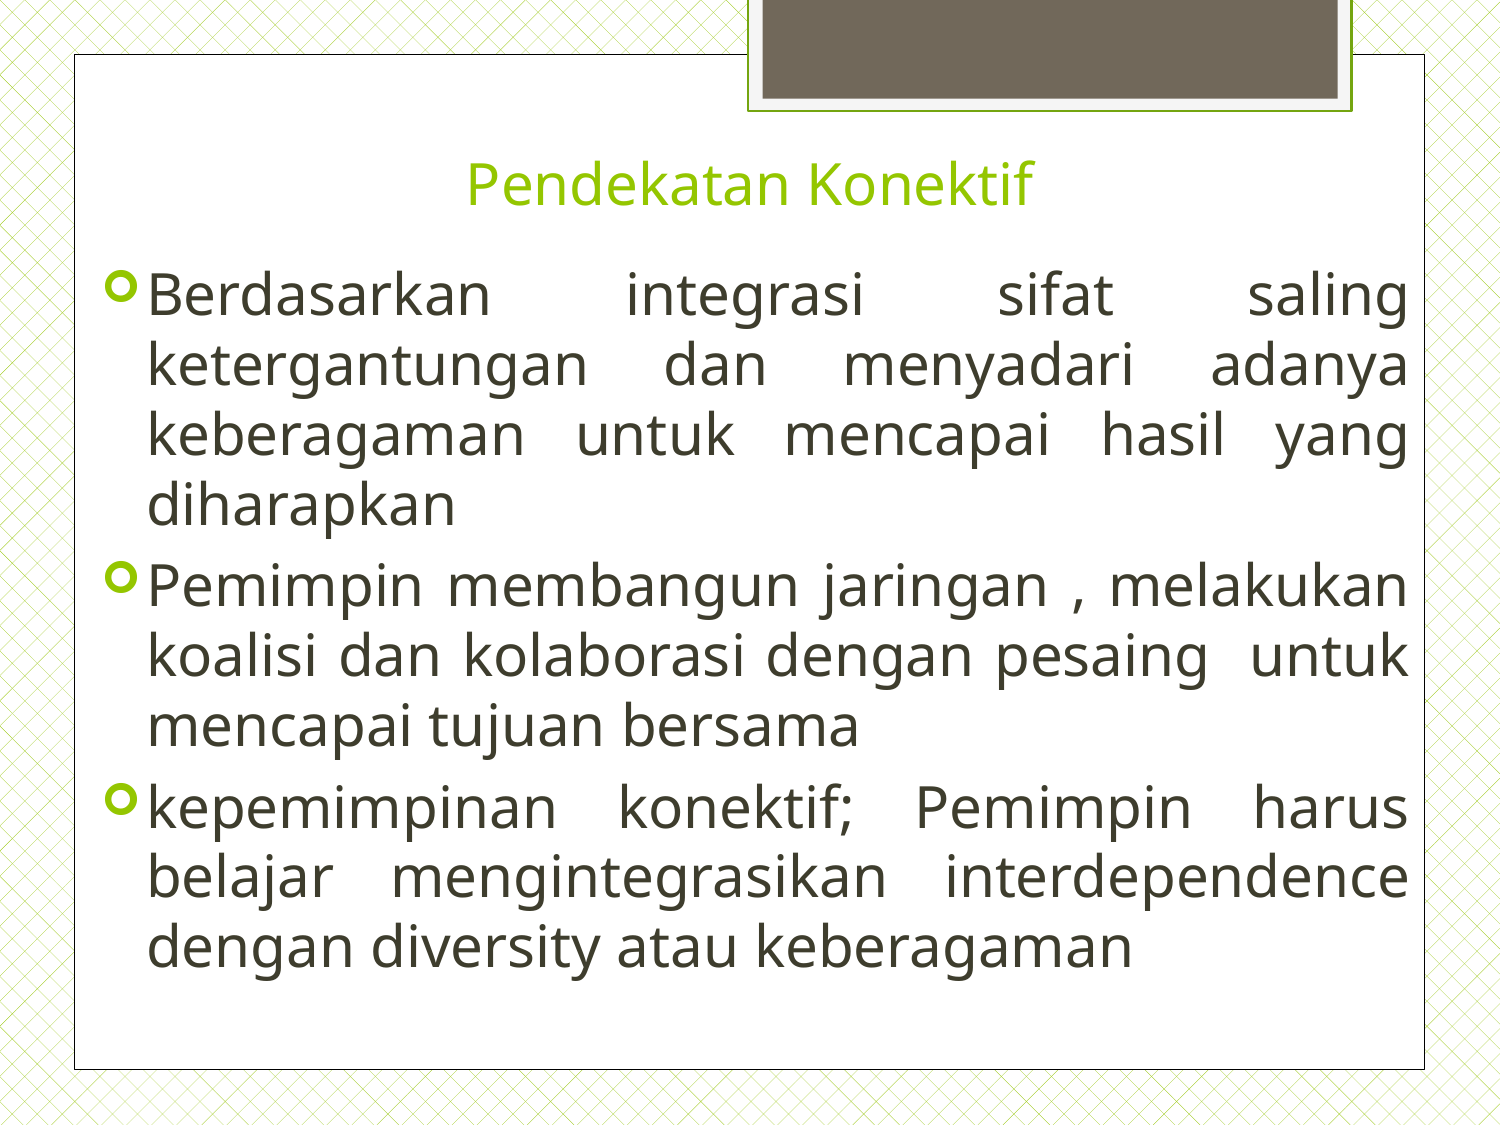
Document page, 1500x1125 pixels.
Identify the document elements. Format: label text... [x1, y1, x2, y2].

title Pendekatan Konektif [75, 87, 1425, 225]
list Berdasarkan integrasi sifat saling ketergantungan dan menyadari adanya keberagaman untuk mencapai hasil yang diharapkan Pemimpin membangun jaringan , melakukan koalisi dan kolaborasi dengan pesaing untuk mencapai tujuan bersama kepemimpinan konektif; Pemimpin harus belajar mengintegrasikan interdependence dengan diversity atau keberagaman [75, 249, 1425, 1063]
